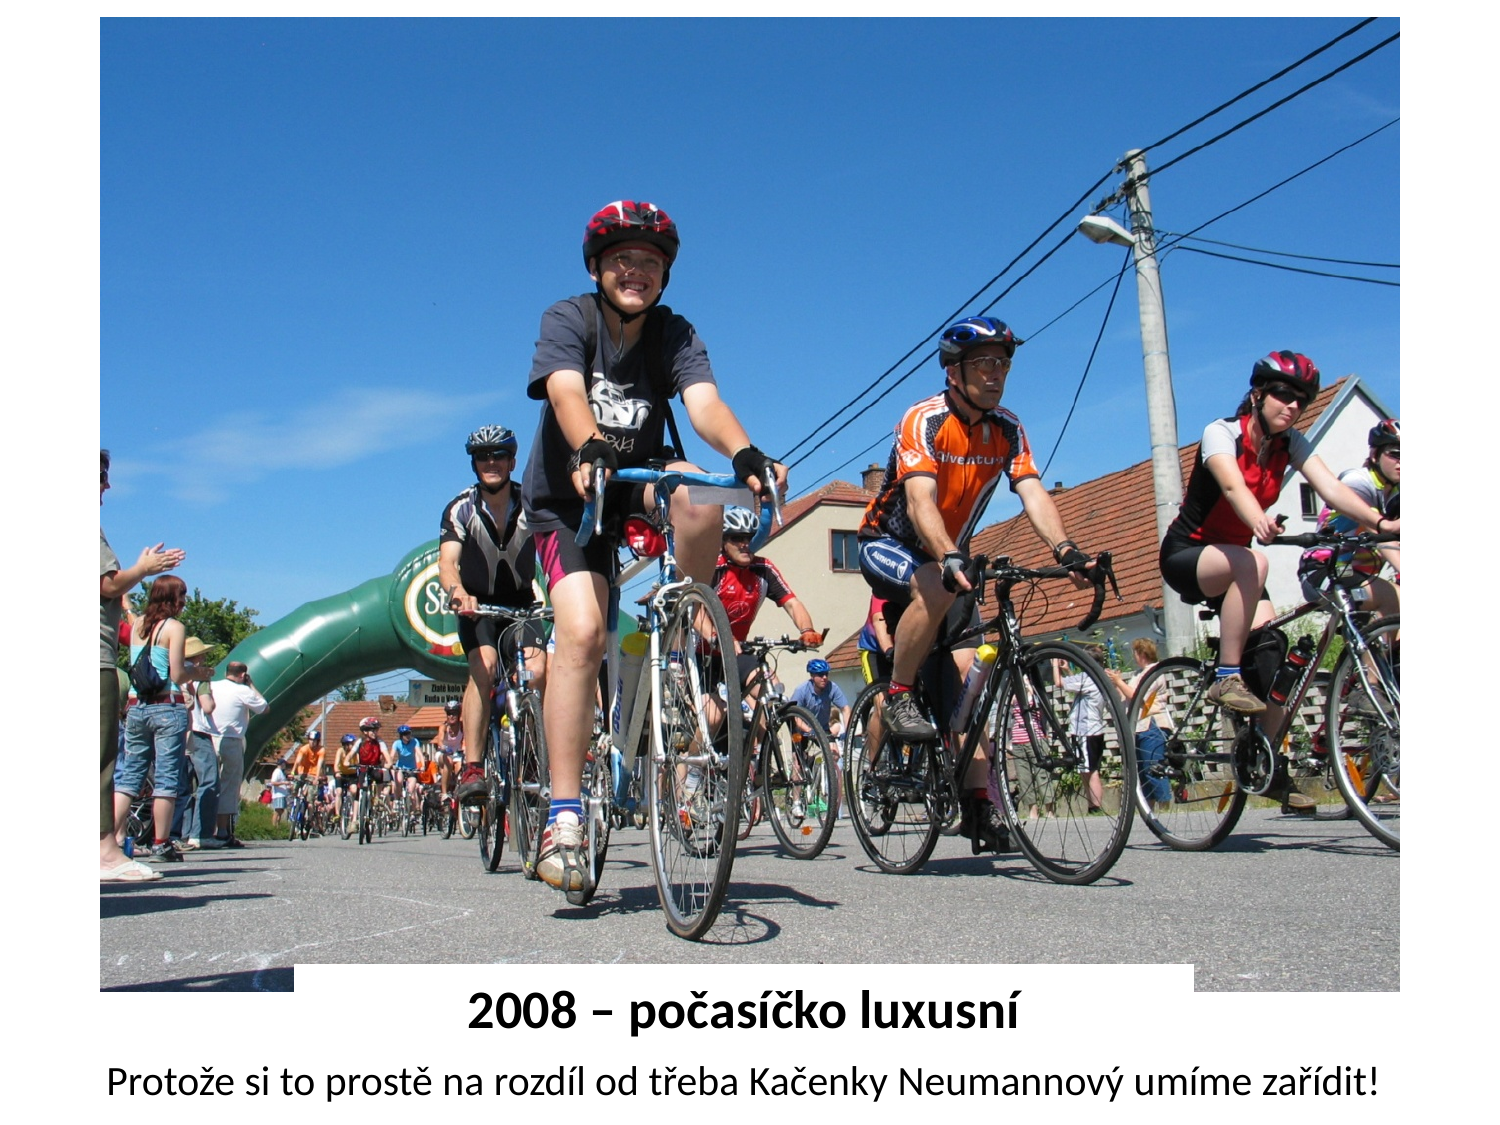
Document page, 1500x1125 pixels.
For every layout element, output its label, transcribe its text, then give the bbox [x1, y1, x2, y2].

list Protože si to prostě na rozdíl od třeba Kačenky Neumannový umíme zařídit! [17, 1045, 1471, 1118]
picture [100, 16, 1400, 992]
title 2008 – počasíčko luxusní [294, 1000, 1194, 1045]
